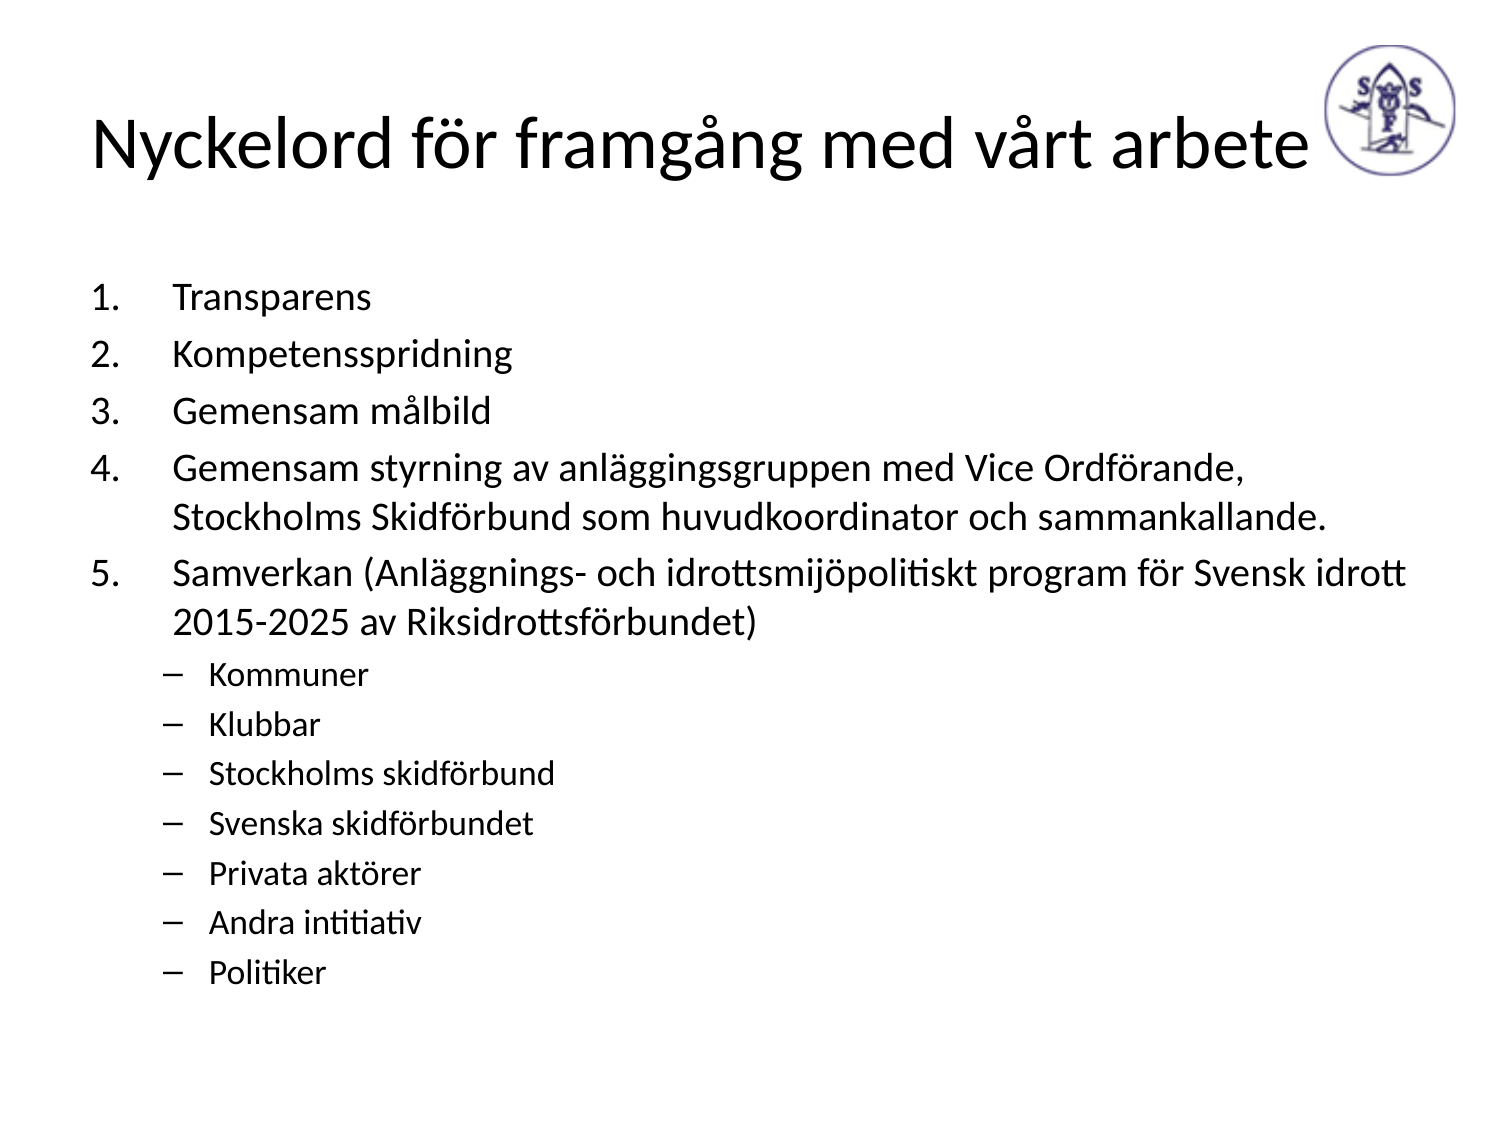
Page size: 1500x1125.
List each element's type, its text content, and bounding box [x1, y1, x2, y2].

picture [1310, 44, 1474, 254]
title Nyckelord för framgång med vårt arbete [26, 45, 1308, 233]
list Transparens Kompetensspridning Gemensam målbild Gemensam styrning av anläggingsgruppen med Vice Ordförande, Stockholms Skidförbund som huvudkoordinator och sammankallande. Samverkan (Anläggnings- och idrottsmijöpolitiskt program för Svensk idrott 2015-2025 av Riksidrottsförbundet) Kommuner Klubbar Stockholms skidförbund Svenska skidförbundet Privata aktörer Andra intitiativ Politiker [75, 262, 1425, 1005]
